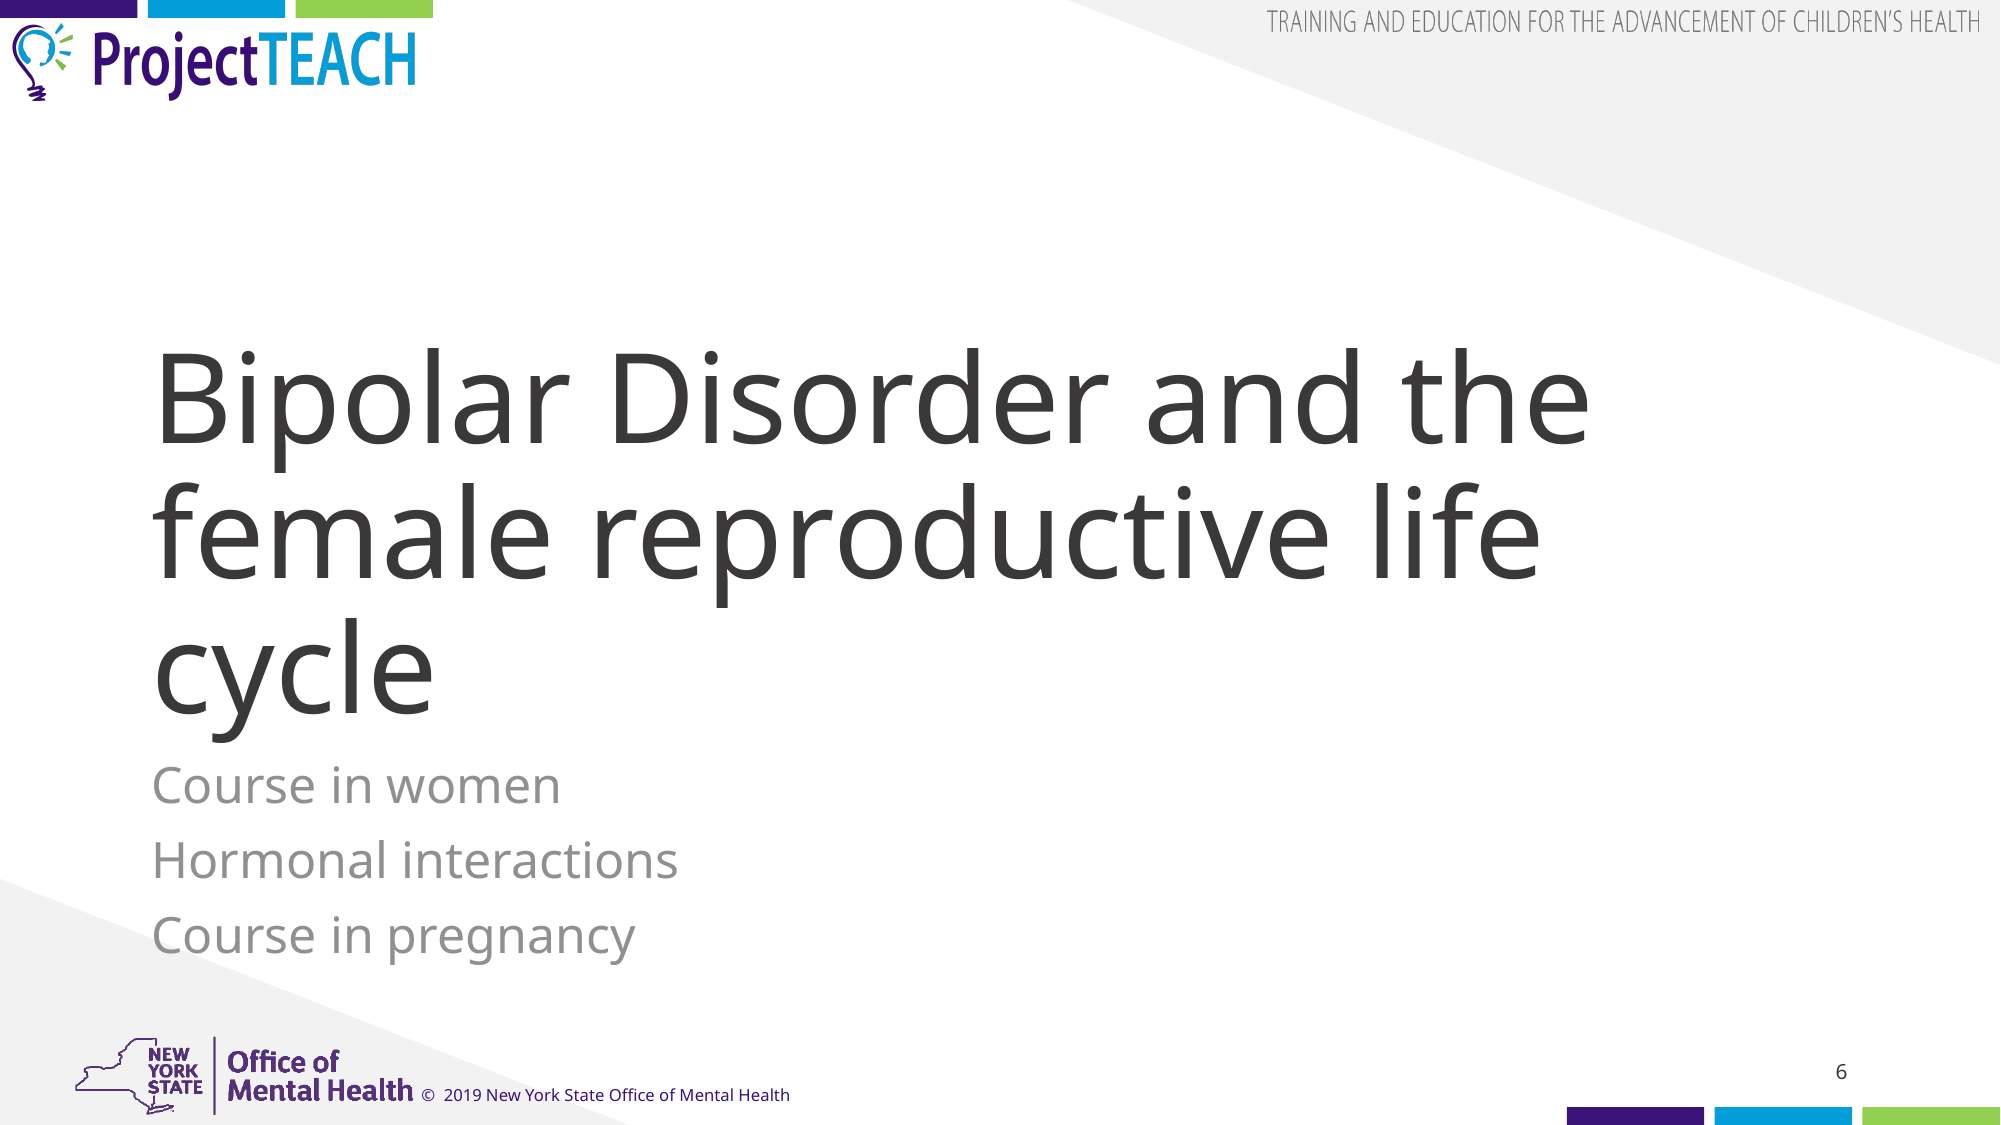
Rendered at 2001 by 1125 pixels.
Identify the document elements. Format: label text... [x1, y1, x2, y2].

picture [12, 23, 415, 101]
title Bipolar Disorder and the female reproductive life cycle [136, 280, 1862, 749]
slide_number 6 [1412, 1042, 1863, 1103]
picture [1267, 10, 1979, 32]
picture [71, 1032, 417, 1119]
list Course in women Hormonal interactions Course in pregnancy [136, 752, 1862, 999]
